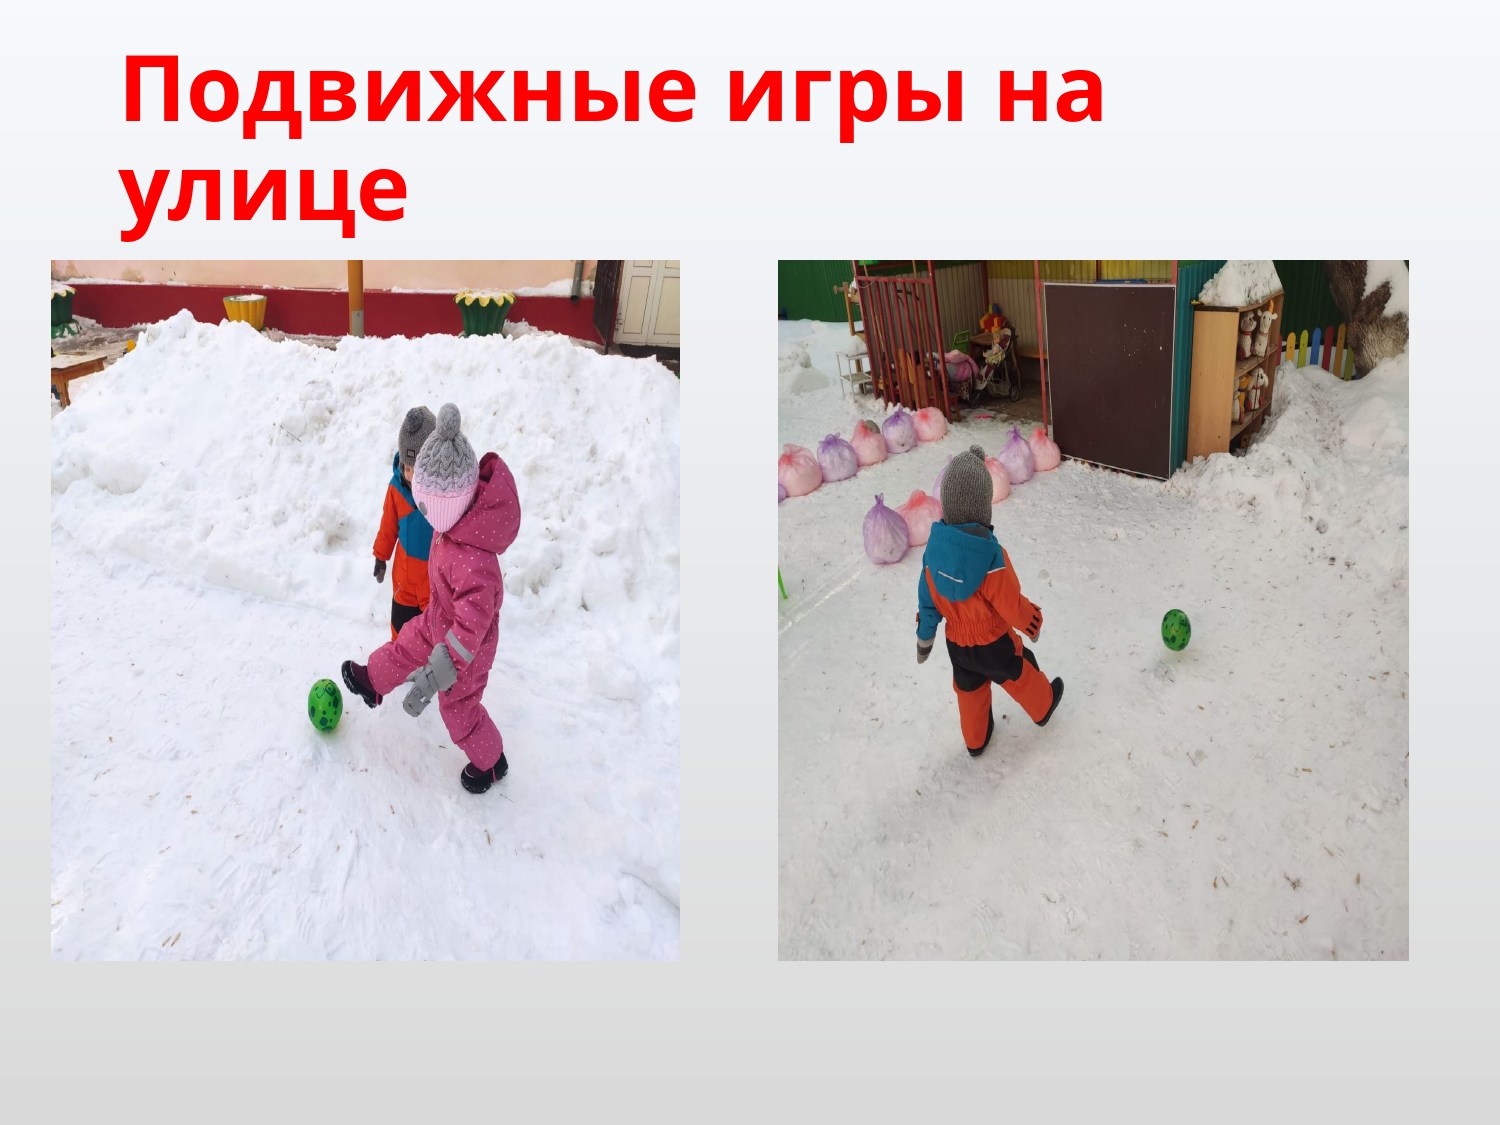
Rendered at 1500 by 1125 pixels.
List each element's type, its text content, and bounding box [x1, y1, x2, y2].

picture [51, 260, 680, 961]
title Подвижные игры на улице [103, 59, 1205, 223]
picture [778, 260, 1409, 961]
